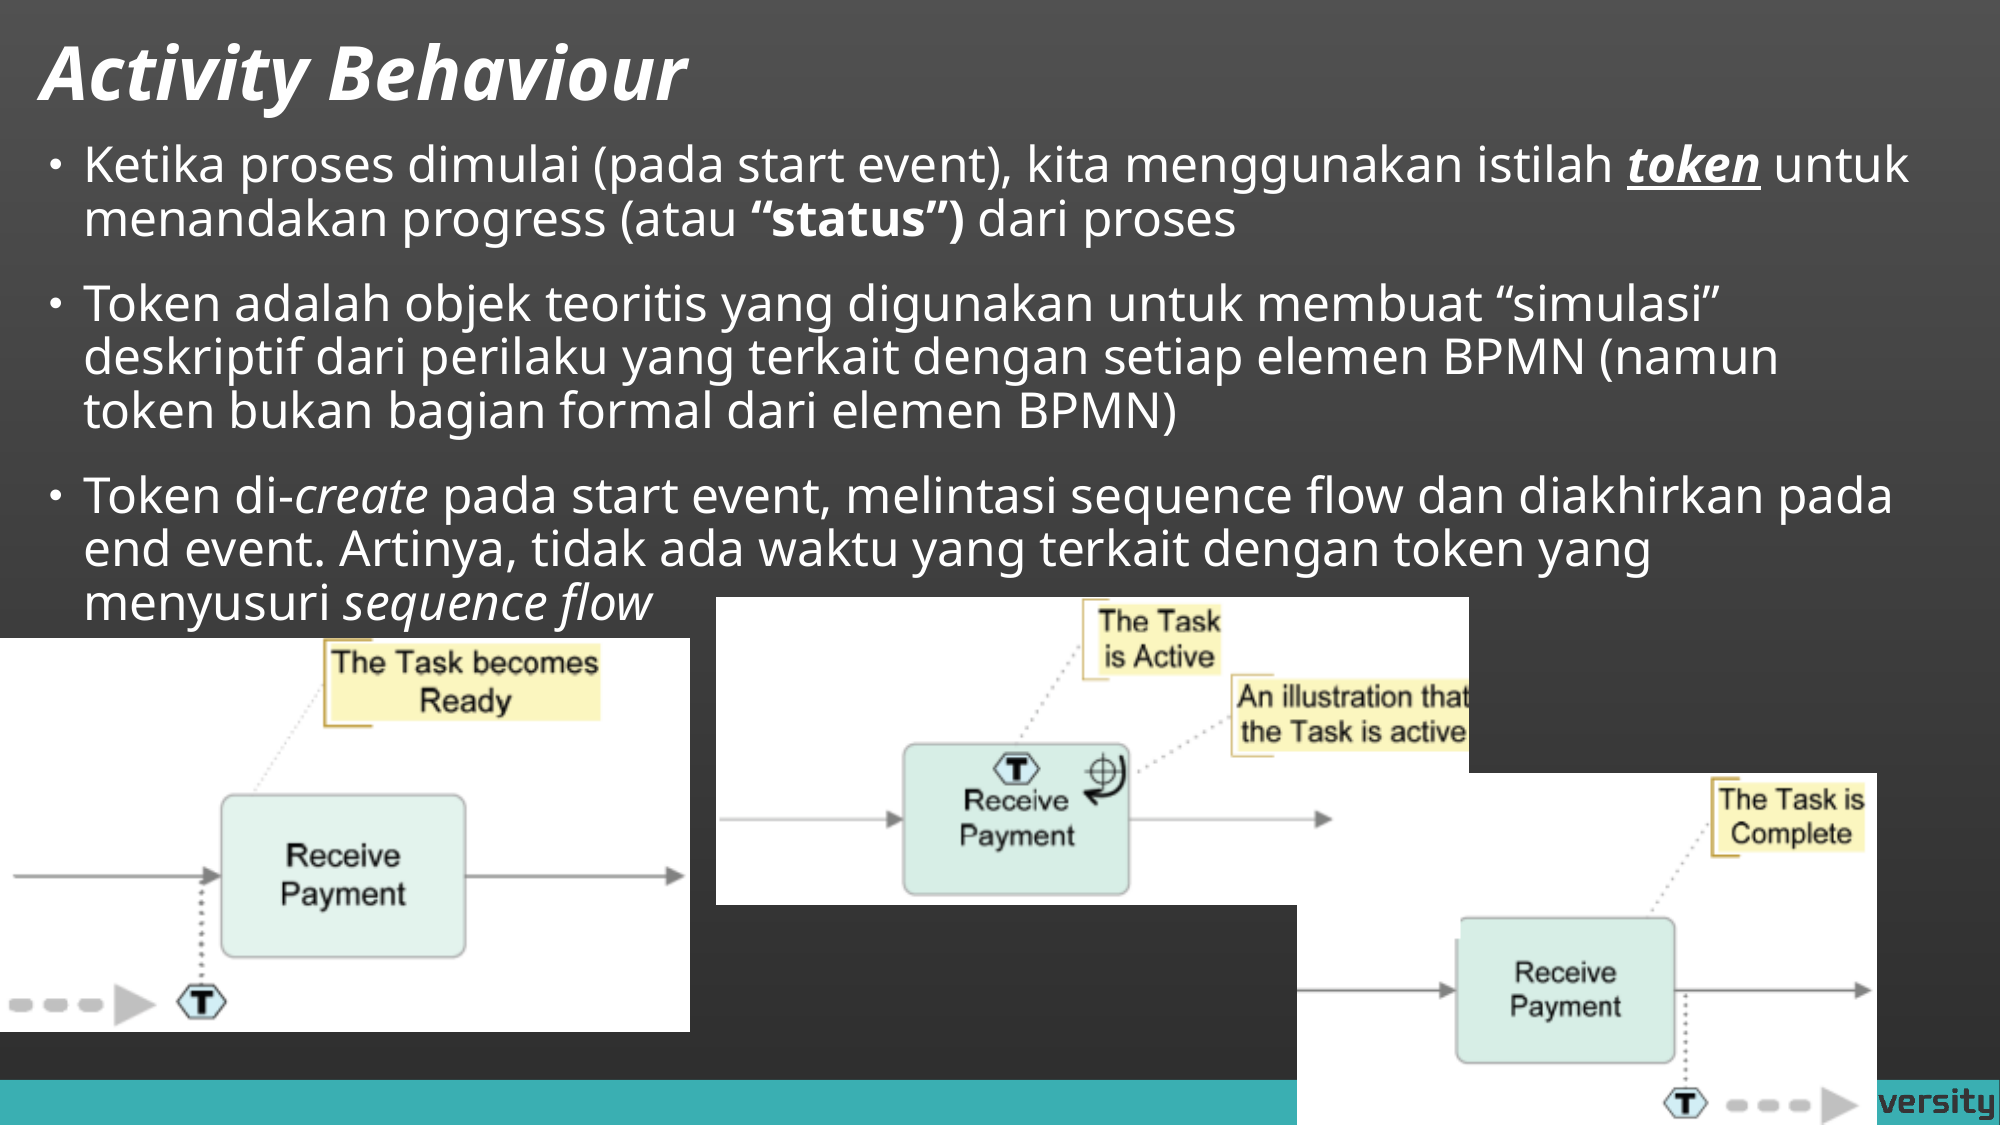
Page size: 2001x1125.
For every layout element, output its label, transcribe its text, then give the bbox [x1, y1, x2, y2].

picture [716, 597, 1994, 1125]
picture [0, 638, 690, 1032]
title Activity Behaviour [26, 20, 1587, 132]
list Ketika proses dimulai (pada start event), kita menggunakan istilah token untuk menandakan progress (atau “status”) dari proses Token adalah objek teoritis yang digunakan untuk membuat “simulasi” deskriptif dari perilaku yang terkait dengan setiap elemen BPMN (namun token bukan bagian formal dari elemen BPMN) Token di-create pada start event, melintasi sequence flow dan diakhirkan pada end event. Artinya, tidak ada waktu yang terkait dengan token yang menyusuri sequence flow [26, 132, 1928, 639]
